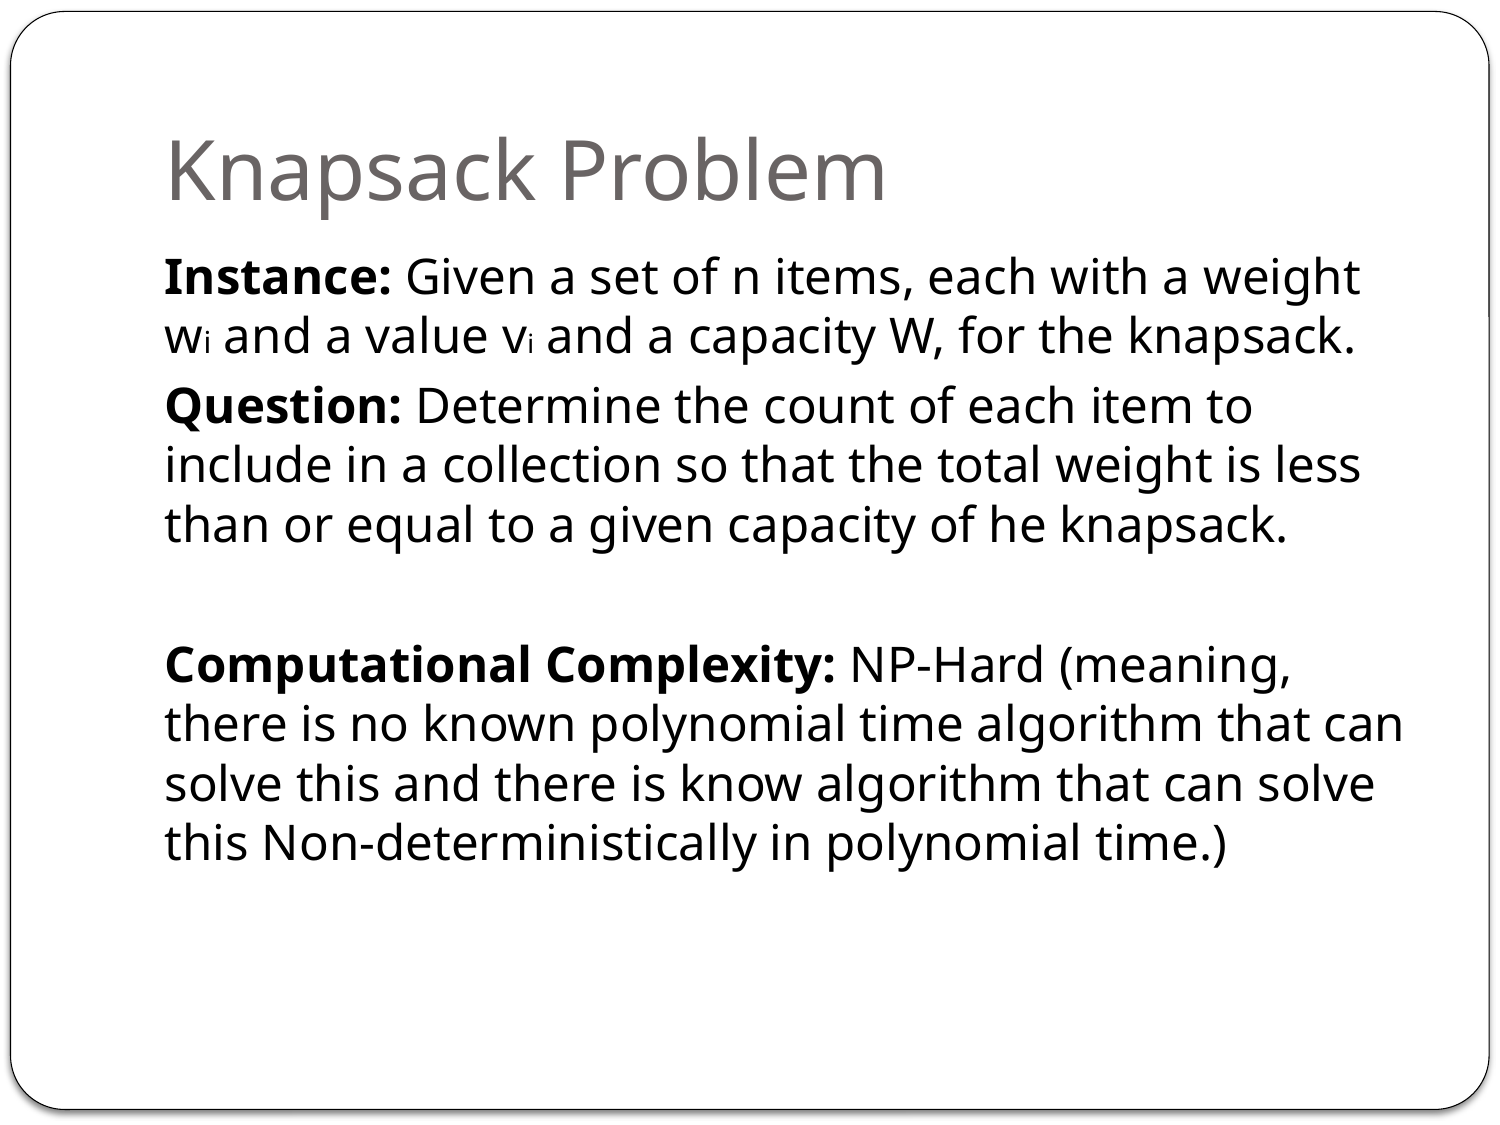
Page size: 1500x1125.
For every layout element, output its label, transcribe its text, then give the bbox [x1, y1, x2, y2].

list Instance: Given a set of n items, each with a weight wi and a value vi and a capacity W, for the knapsack. Question: Determine the count of each item to include in a collection so that the total weight is less than or equal to a given capacity of he knapsack. Computational Complexity: NP-Hard (meaning, there is no known polynomial time algorithm that can solve this and there is know algorithm that can solve this Non-deterministically in polynomial time.) [150, 237, 1425, 988]
title Knapsack Problem [150, 45, 1425, 233]
